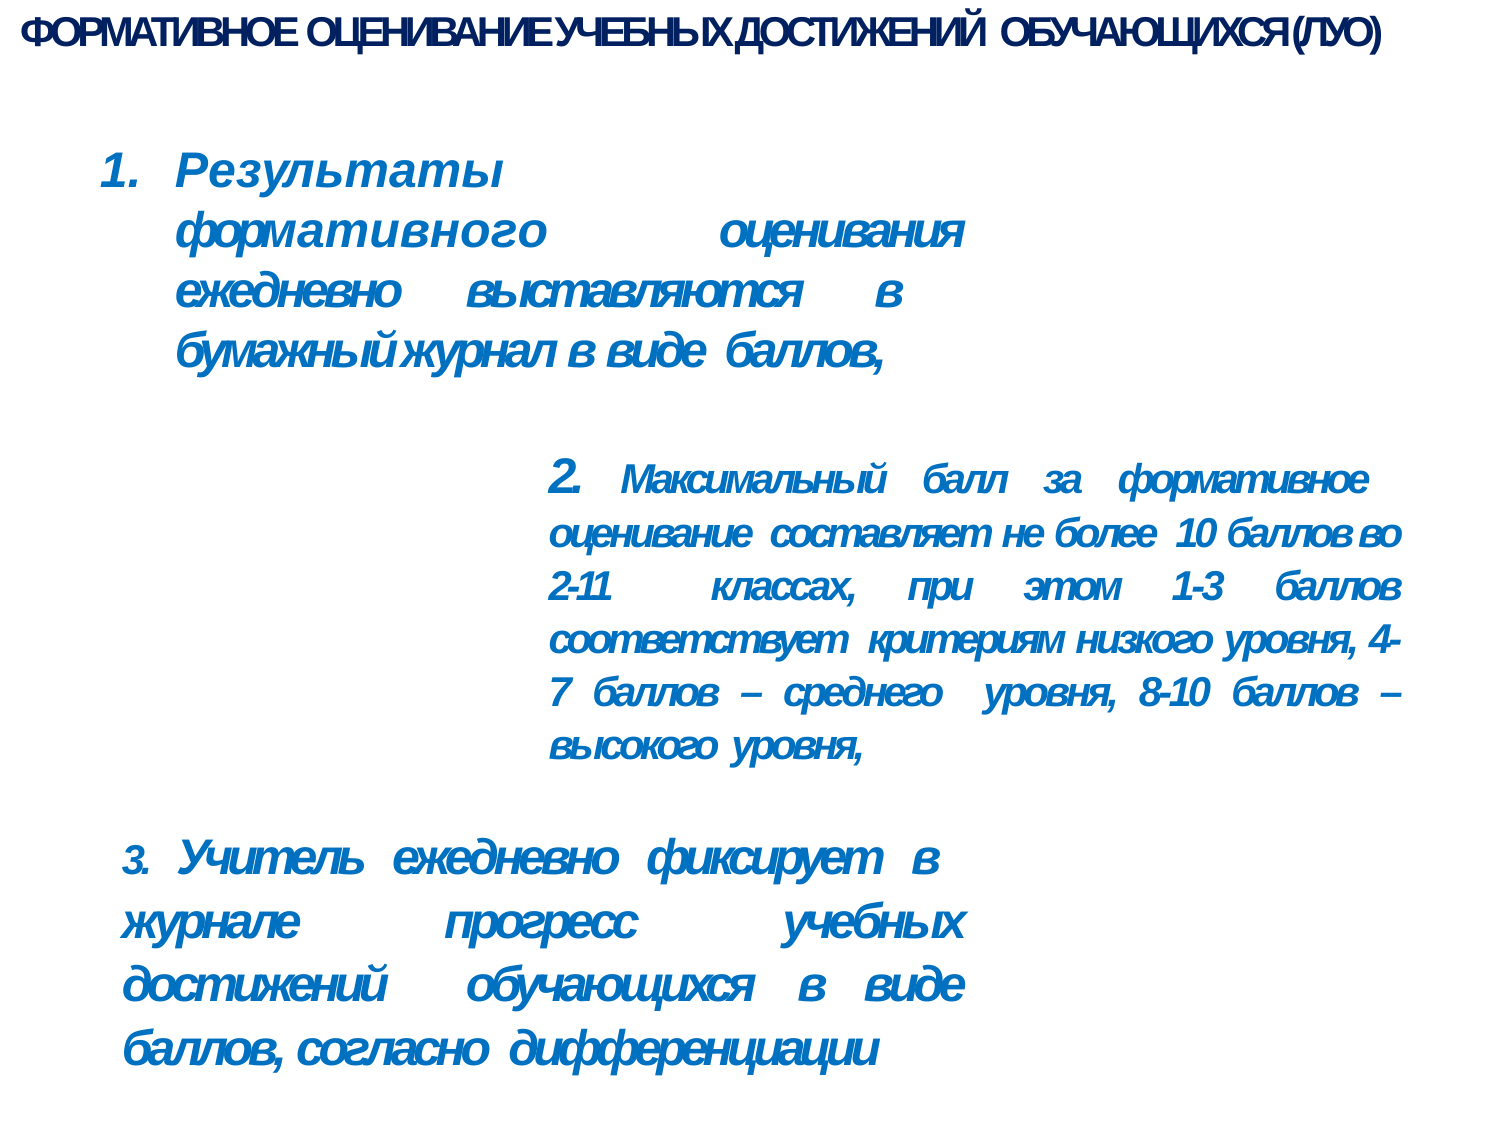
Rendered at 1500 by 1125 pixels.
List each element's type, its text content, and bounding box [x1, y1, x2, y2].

title ФОРМАТИВНОЕ ОЦЕНИВАНИЕ УЧЕБНЫХ ДОСТИЖЕНИЙ ОБУЧАЮЩИХСЯ (ЛУО) [17, 5, 1482, 97]
list Результаты формативного оценивания ежедневно выставляются в бумажный журнал в виде баллов, 2. Максимальный балл за формативное оценивание составляет не более 10 баллов во 2-11 классах, при этом 1-3 баллов соответствует критериям низкого уровня, 4-7 баллов – среднего уровня, 8-10 баллов – высокого уровня, 3. Учитель ежедневно фиксирует в журнале прогресс учебных достижений обучающихся в виде баллов, согласно дифференциации [99, 137, 1400, 1125]
